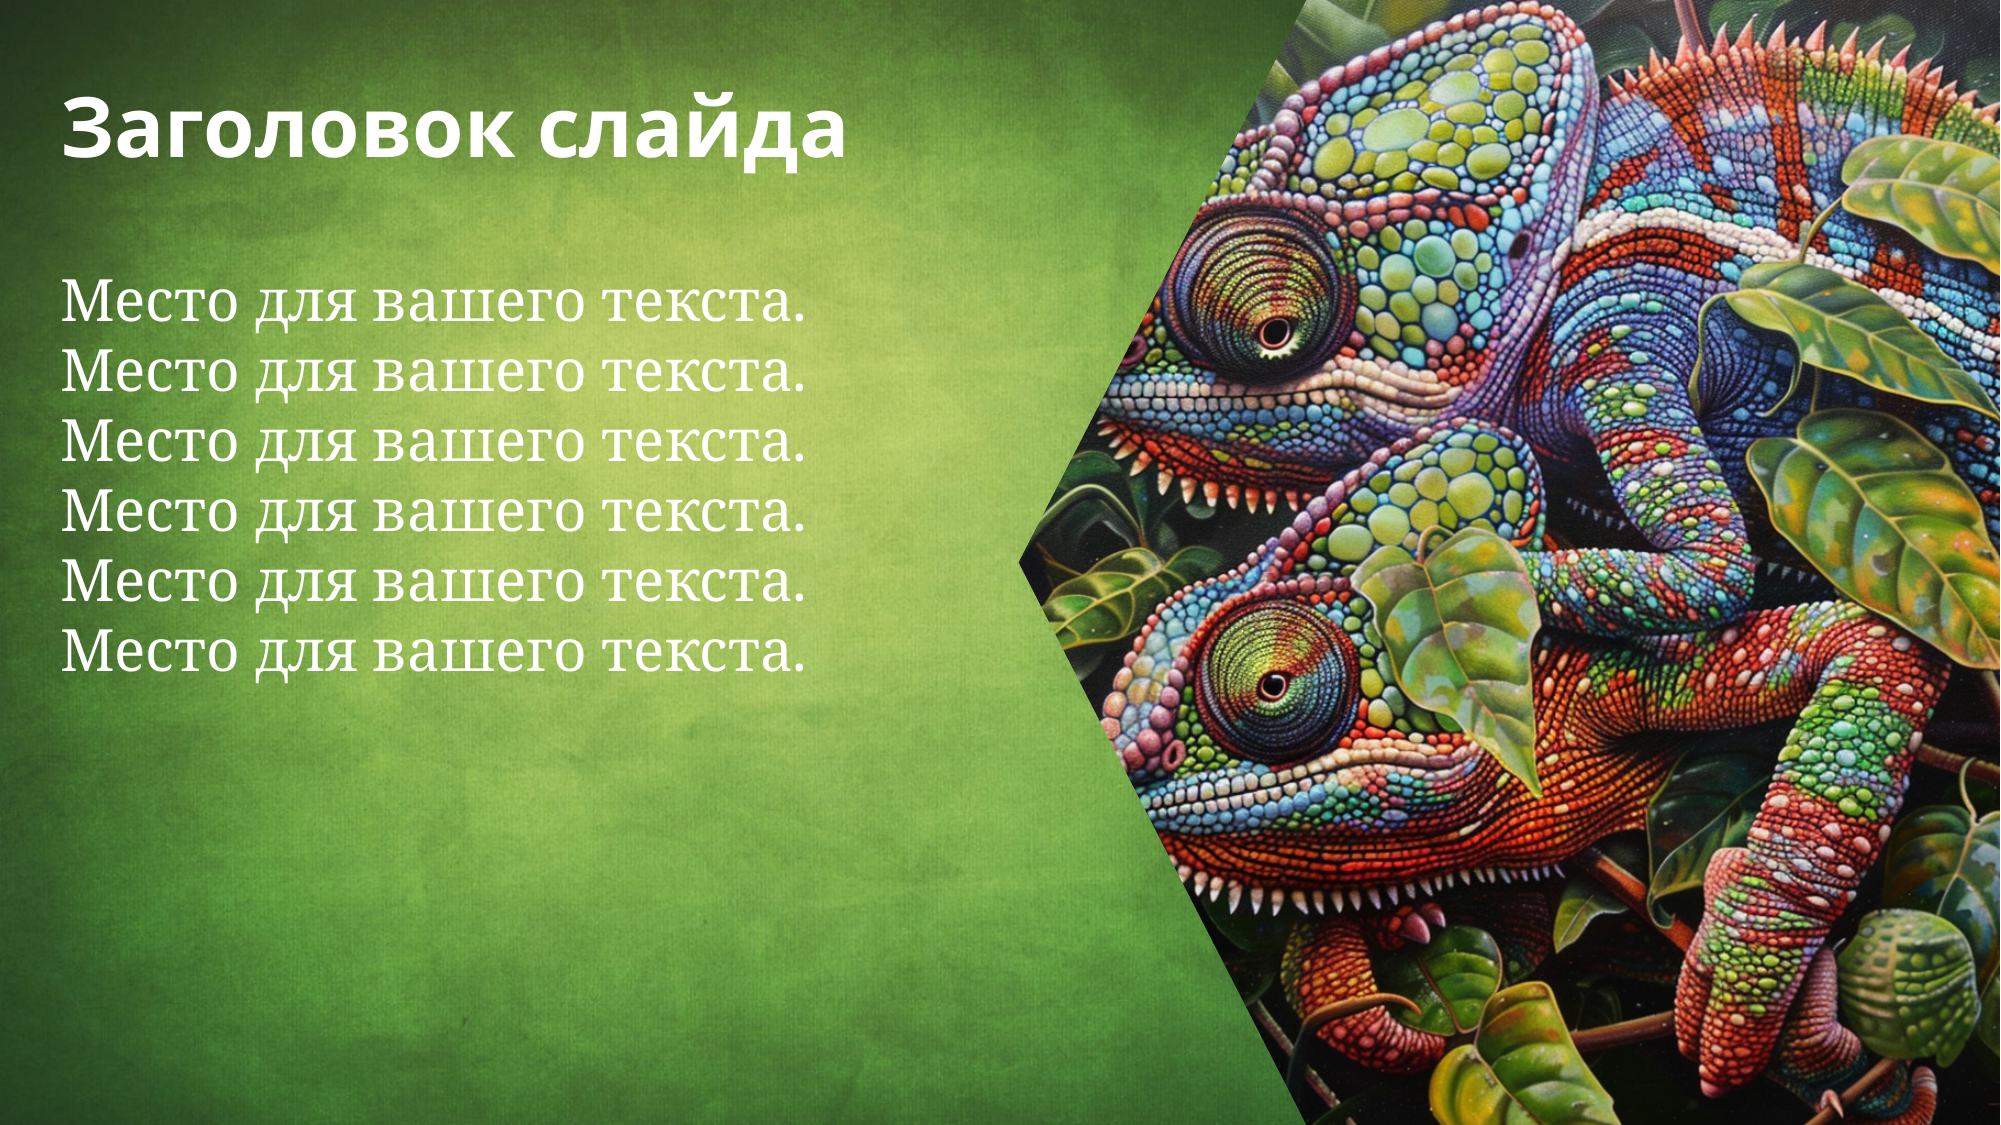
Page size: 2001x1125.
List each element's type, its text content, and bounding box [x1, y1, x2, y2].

text_box Заголовок слайда [45, 77, 950, 255]
picture [1018, 0, 2000, 1125]
text_box Место для вашего текста. Место для вашего текста. Место для вашего текста. Место для вашего текста. Место для вашего текста. Место для вашего текста. [45, 255, 950, 761]
